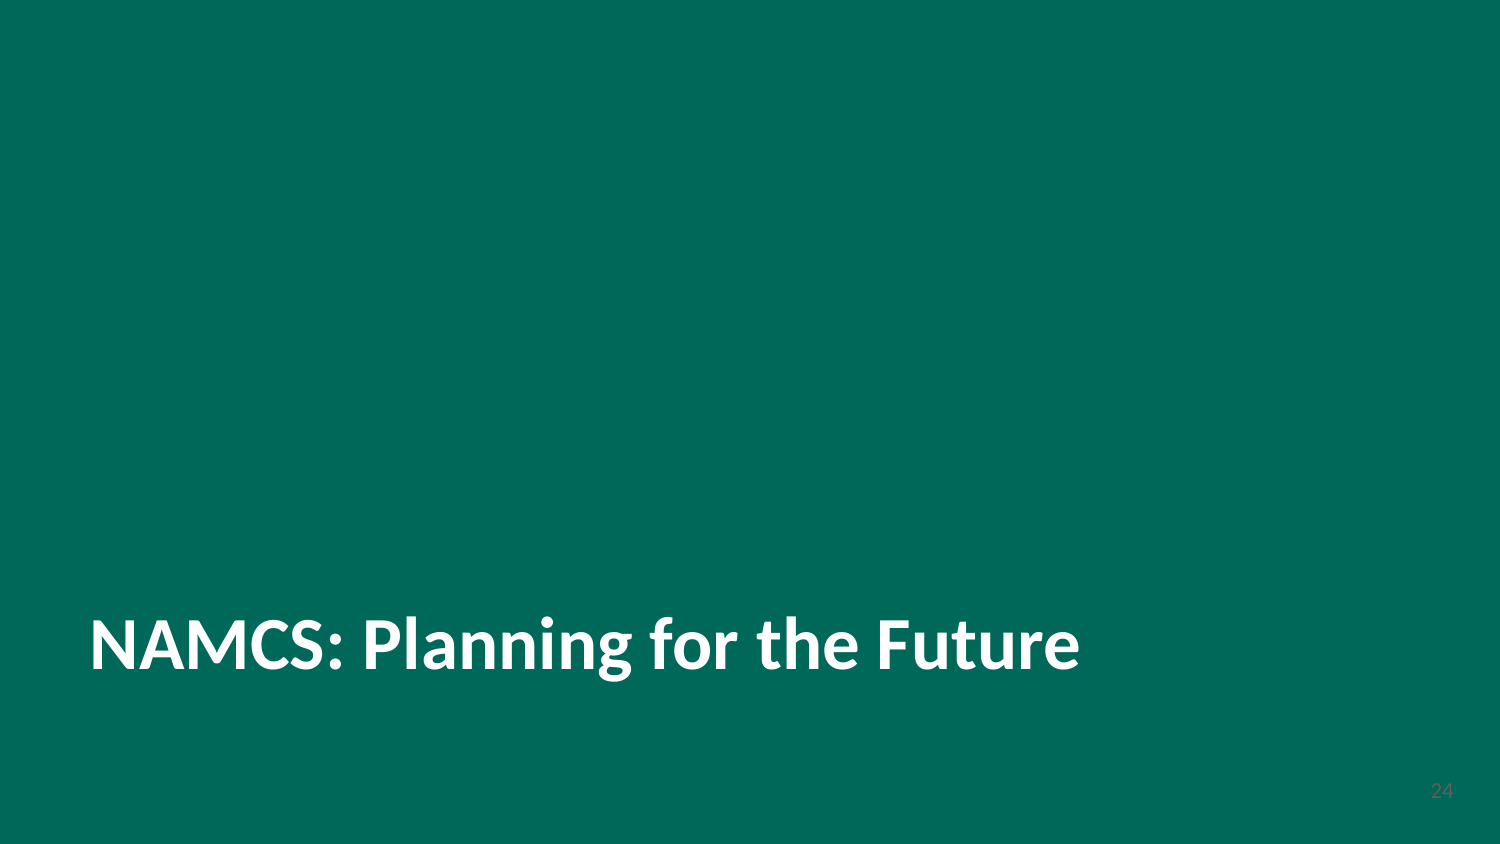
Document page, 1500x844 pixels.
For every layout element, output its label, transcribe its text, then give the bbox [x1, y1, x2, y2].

title NAMCS: Planning for the Future [75, 549, 1436, 693]
